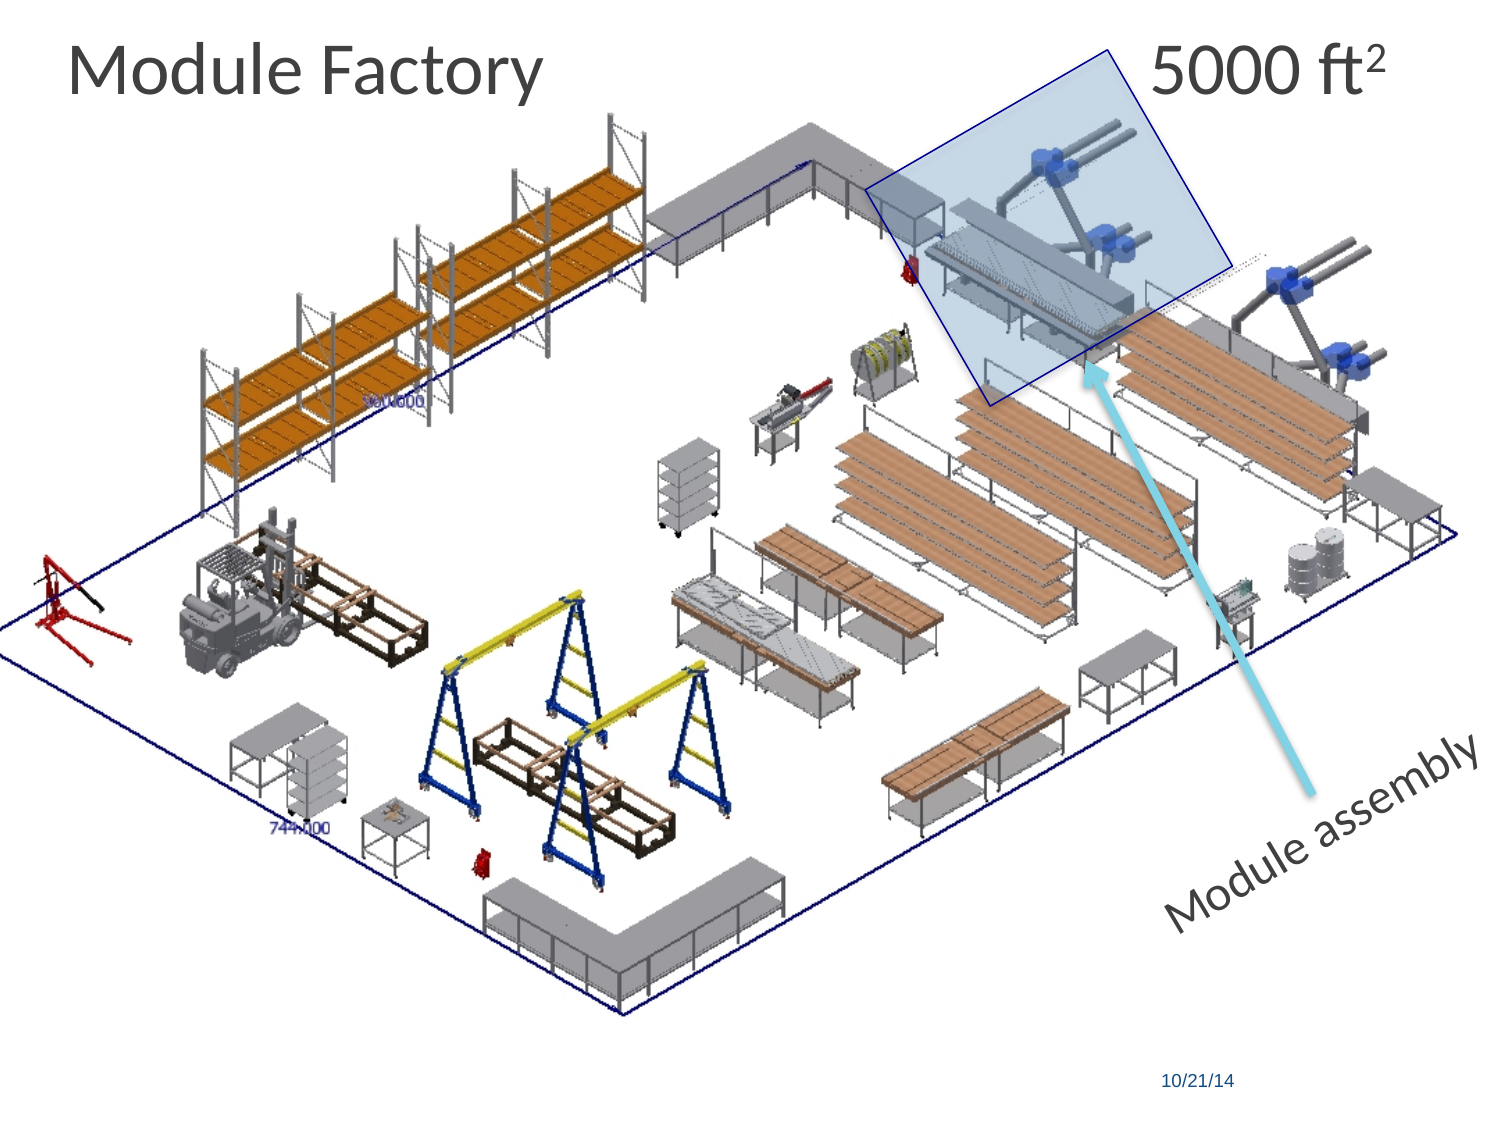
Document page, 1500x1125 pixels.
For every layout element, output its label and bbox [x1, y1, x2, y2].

text_box [1085, 359, 1314, 796]
picture [0, 0, 1500, 1125]
